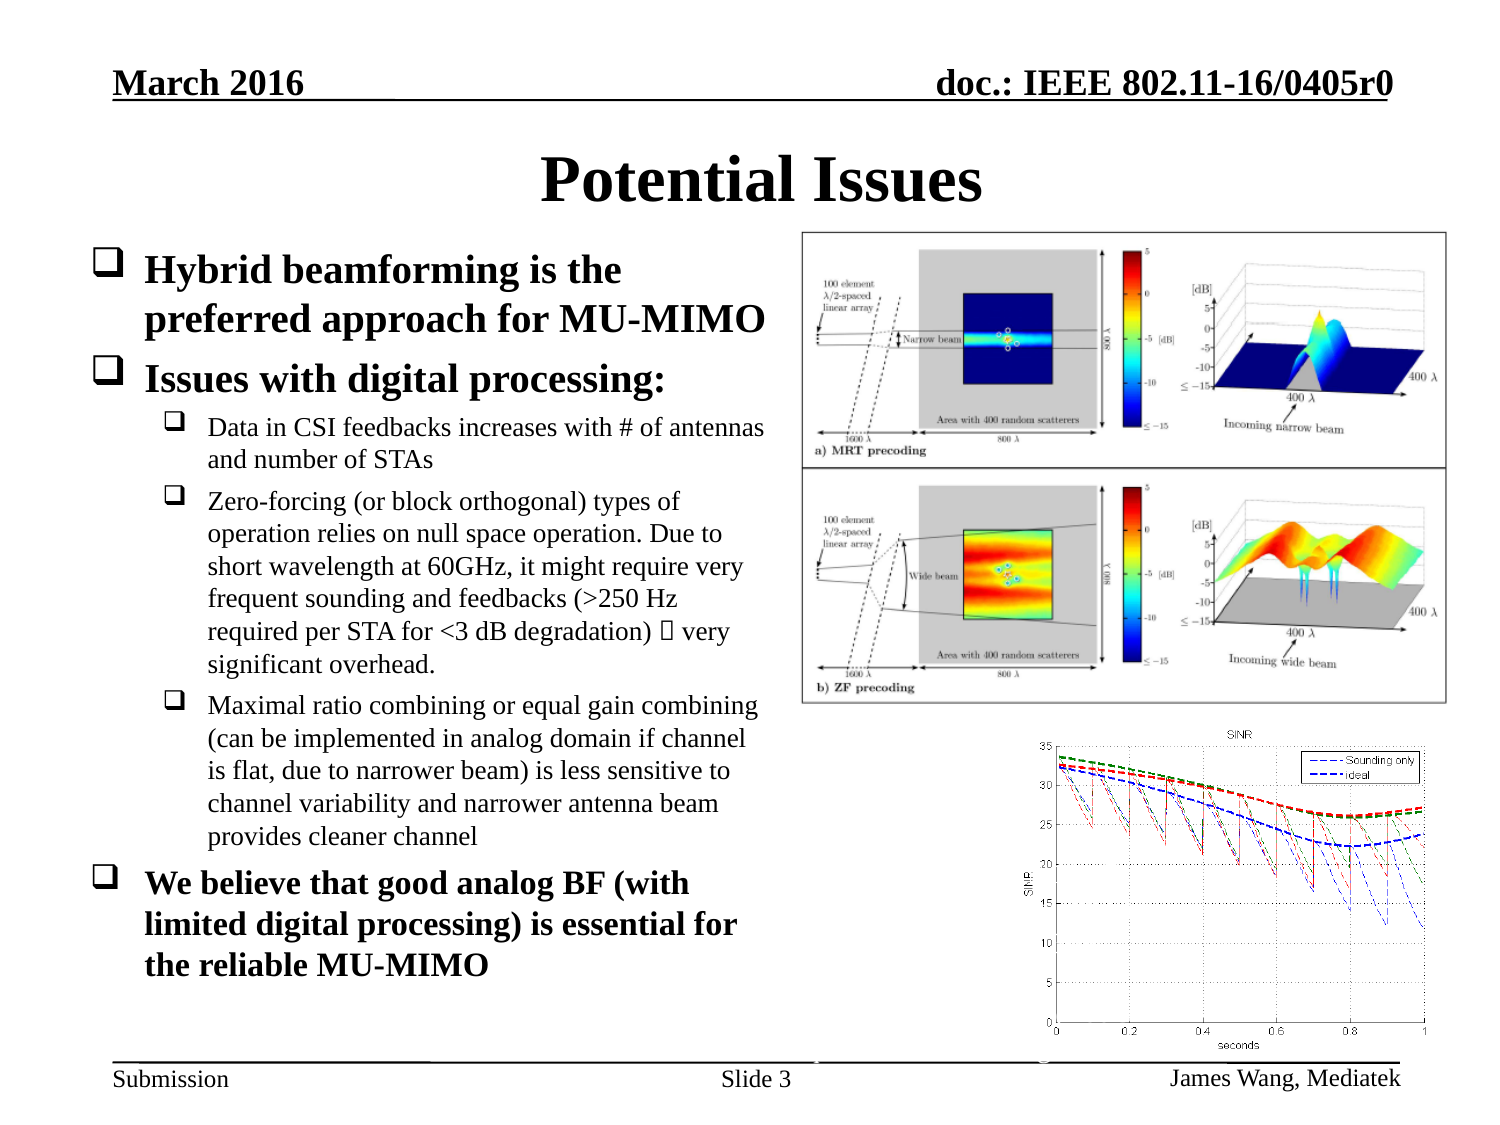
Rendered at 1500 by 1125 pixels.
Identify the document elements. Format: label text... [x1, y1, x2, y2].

picture [993, 720, 1469, 1059]
text_box Digital Processing: 10 Hz S&F @5GHz  10 dB degradation (DCN11ax.0858). 25 Hz S&F @5GHz  3dB degradation. >250 Hz S&F per user @60GHz required for <3 dB degradation [767, 811, 1187, 1072]
title Potential Issues [124, 99, 1400, 234]
slide_number 3 [712, 1061, 800, 1123]
list Hybrid beamforming is the preferred approach for MU-MIMO Issues with digital processing: Data in CSI feedbacks increases with # of antennas and number of STAs Zero-forcing (or block orthogonal) types of operation relies on null space operation. Due to short wavelength at 60GHz, it might require very frequent sounding and feedbacks (>250 Hz required per STA for <3 dB degradation)  very significant overhead. Maximal ratio combining or equal gain combining (can be implemented in analog domain if channel is flat, due to narrower beam) is less sensitive to channel variability and narrower antenna beam provides cleaner channel We believe that good analog BF (with limited digital processing) is essential for the reliable MU-MIMO [74, 234, 785, 1003]
picture [781, 225, 1464, 712]
